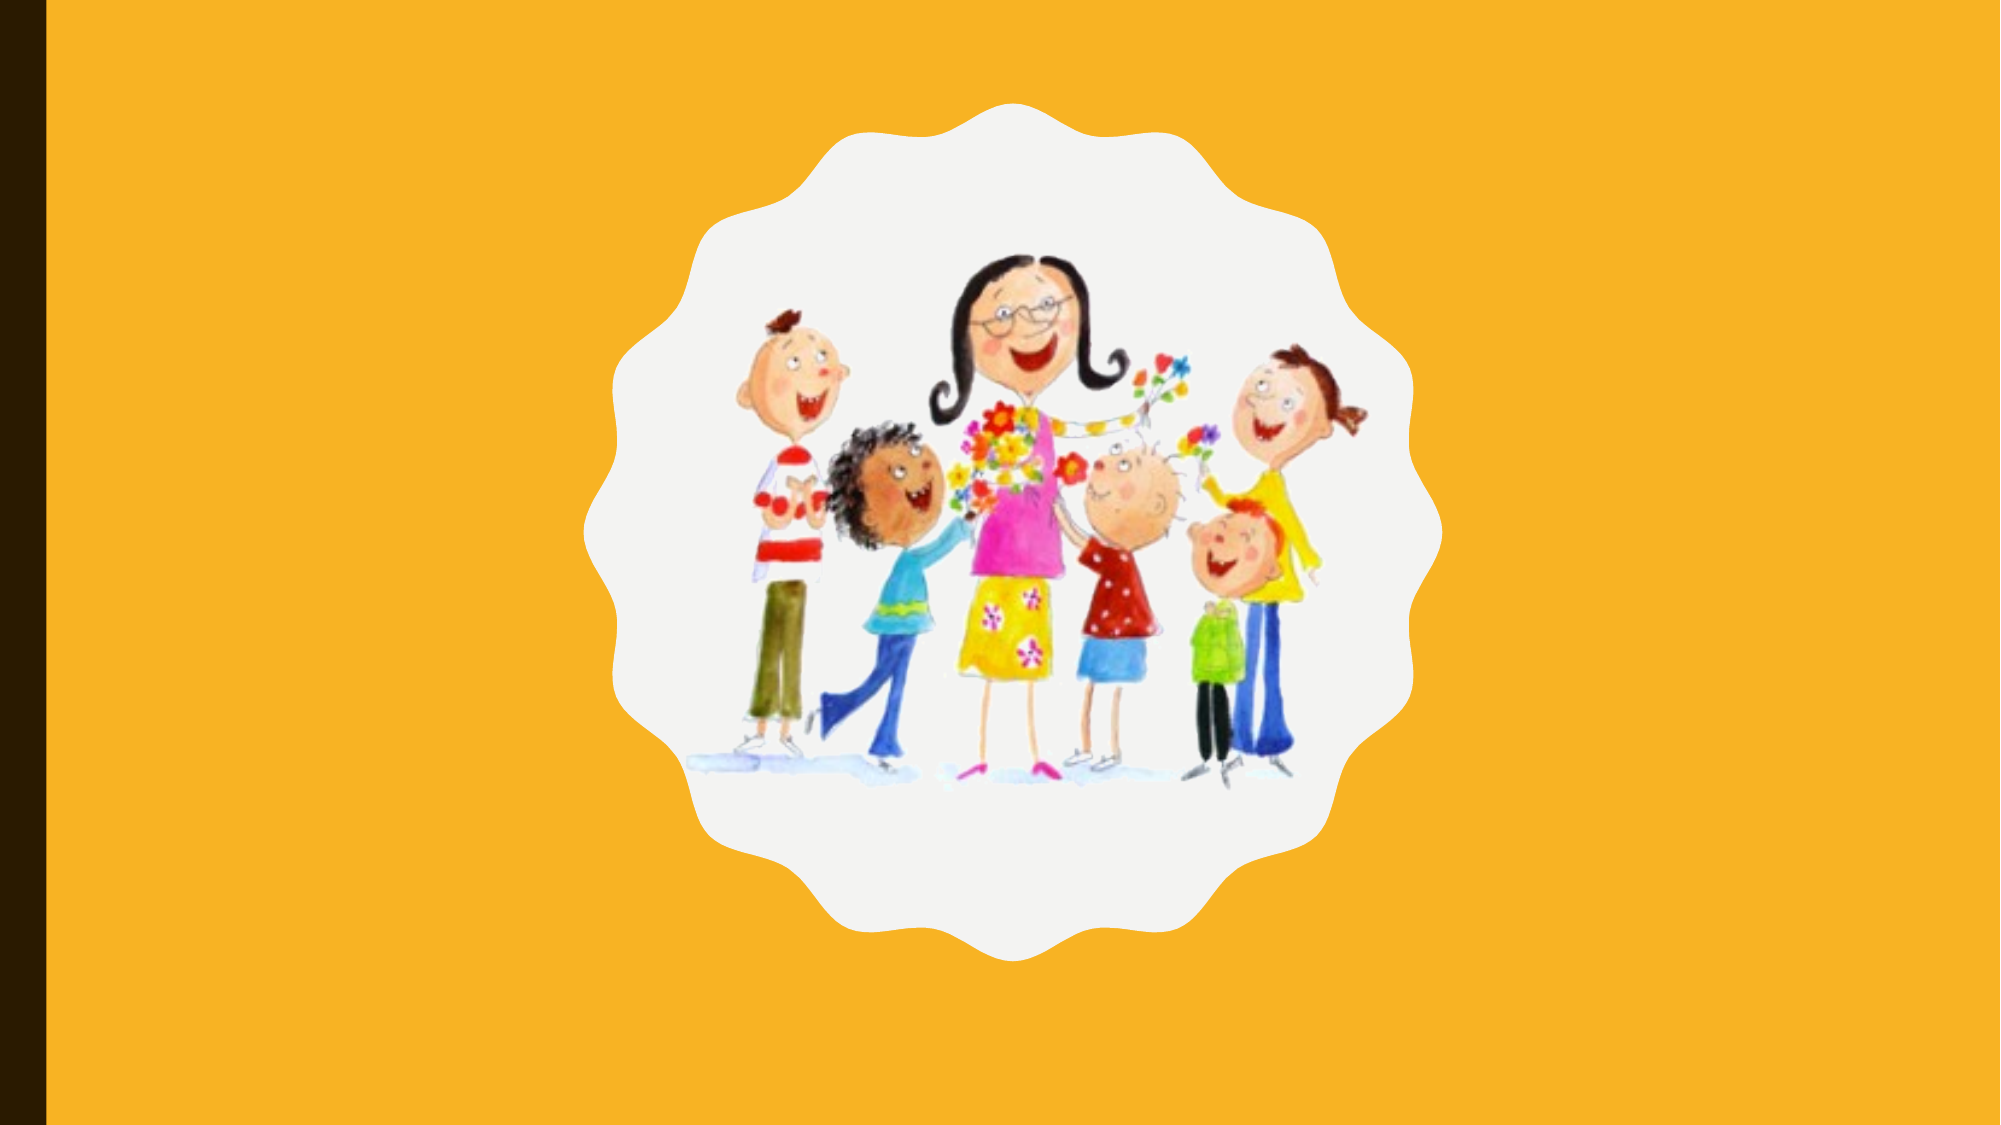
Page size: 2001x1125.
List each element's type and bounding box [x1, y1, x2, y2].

picture [667, 186, 1391, 816]
